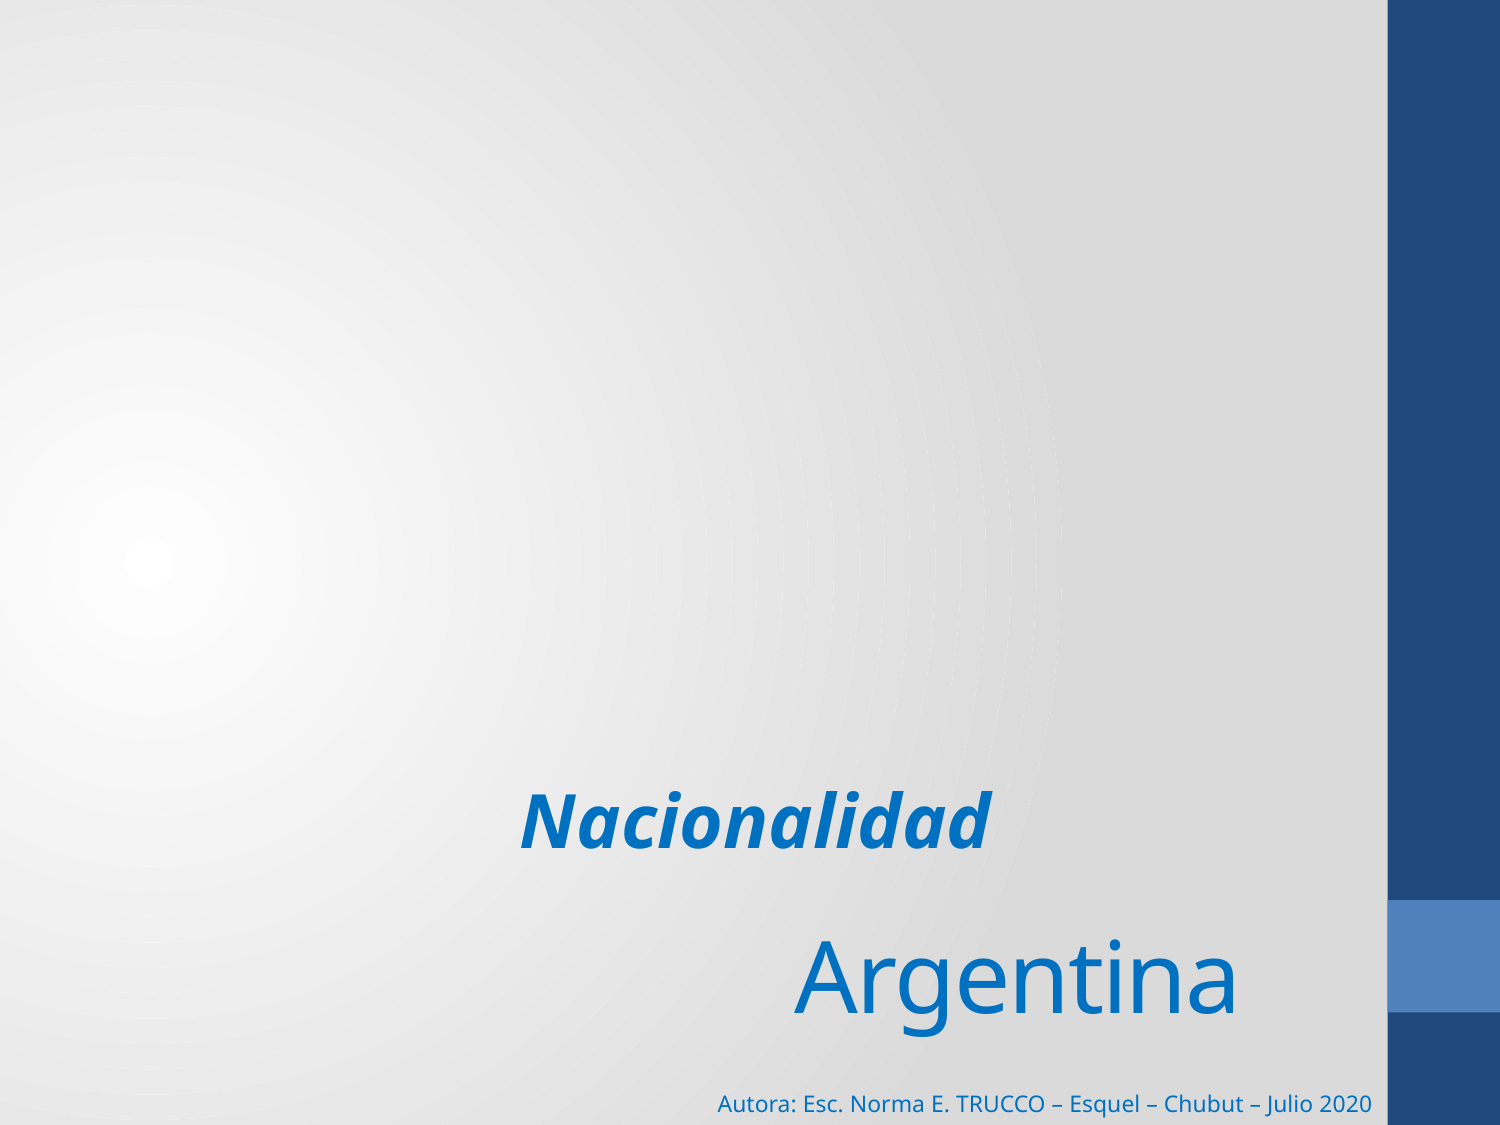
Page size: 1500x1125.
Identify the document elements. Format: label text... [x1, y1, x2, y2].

text_box Autora: Esc. Norma E. TRUCCO – Esquel – Chubut – Julio 2020 [375, 1081, 1388, 1124]
list Nacionalidad [0, 632, 1007, 900]
title Argentina [0, 900, 1257, 1047]
